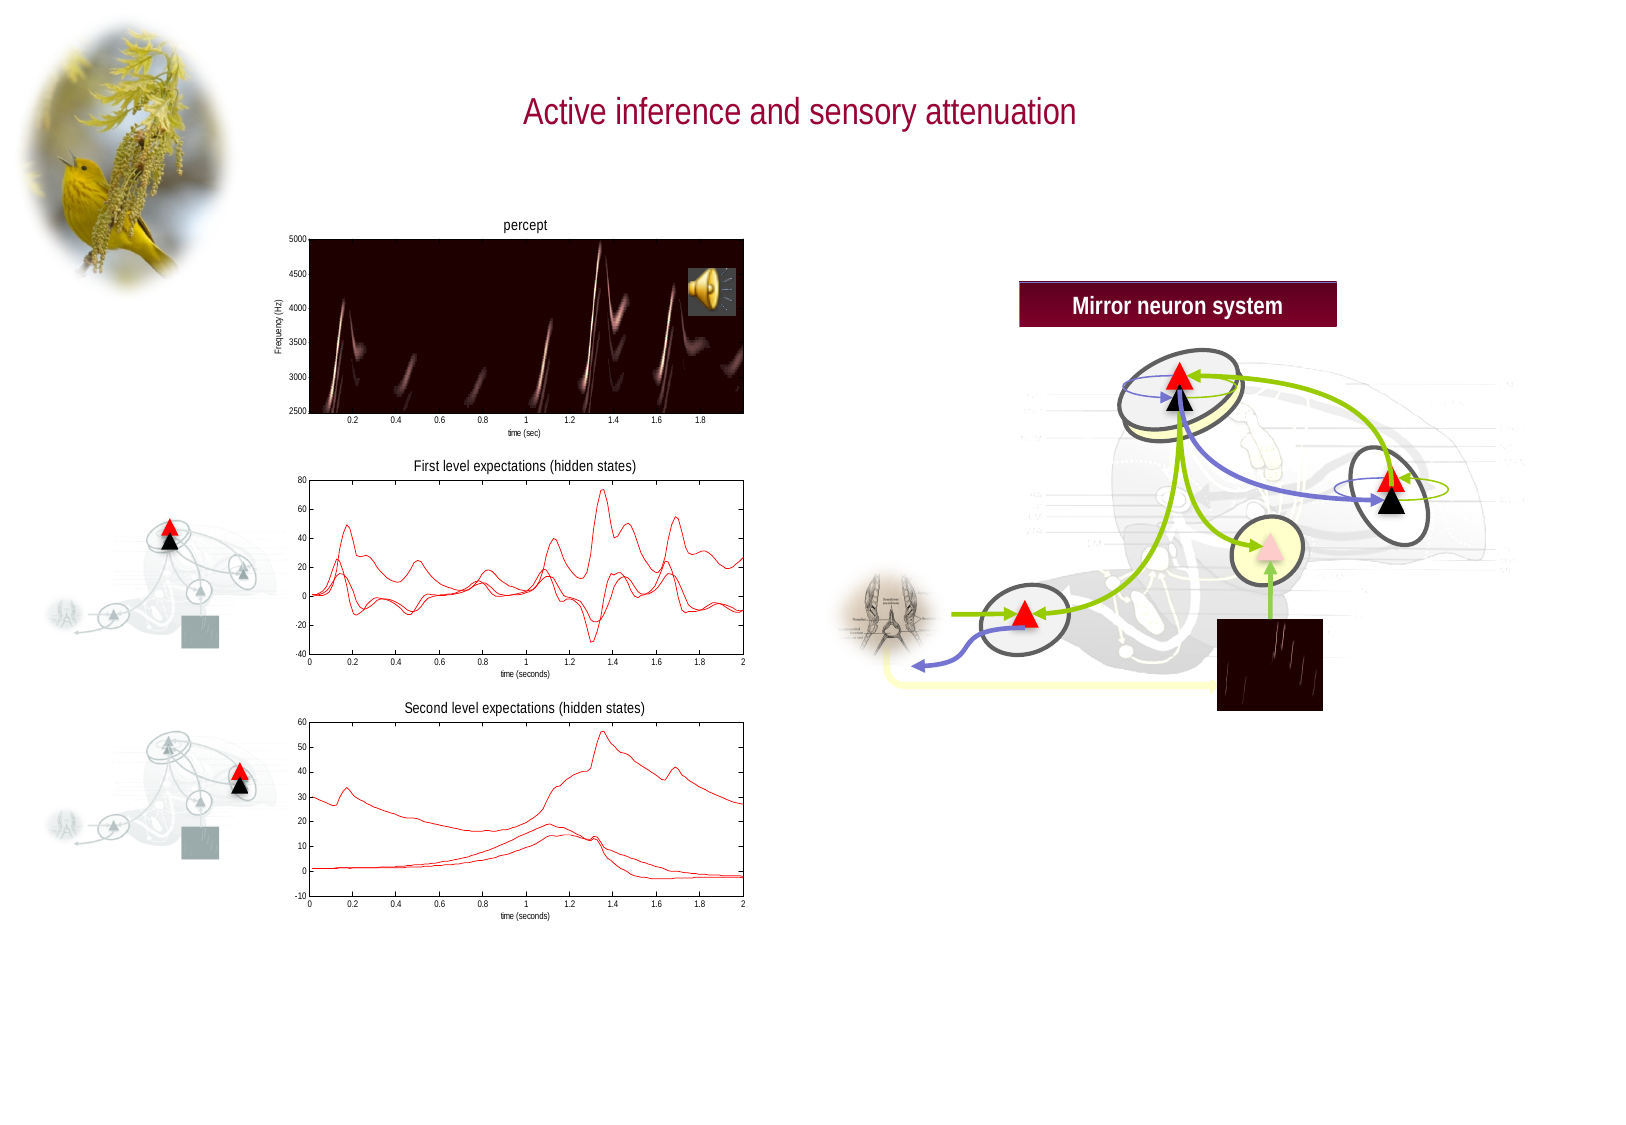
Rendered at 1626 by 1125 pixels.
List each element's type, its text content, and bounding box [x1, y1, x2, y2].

picture [11, 8, 797, 986]
text_box Mirror neuron system [1019, 281, 1337, 327]
text_box Active inference and sensory attenuation [460, 79, 1140, 140]
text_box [819, 355, 1534, 711]
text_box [43, 517, 296, 871]
